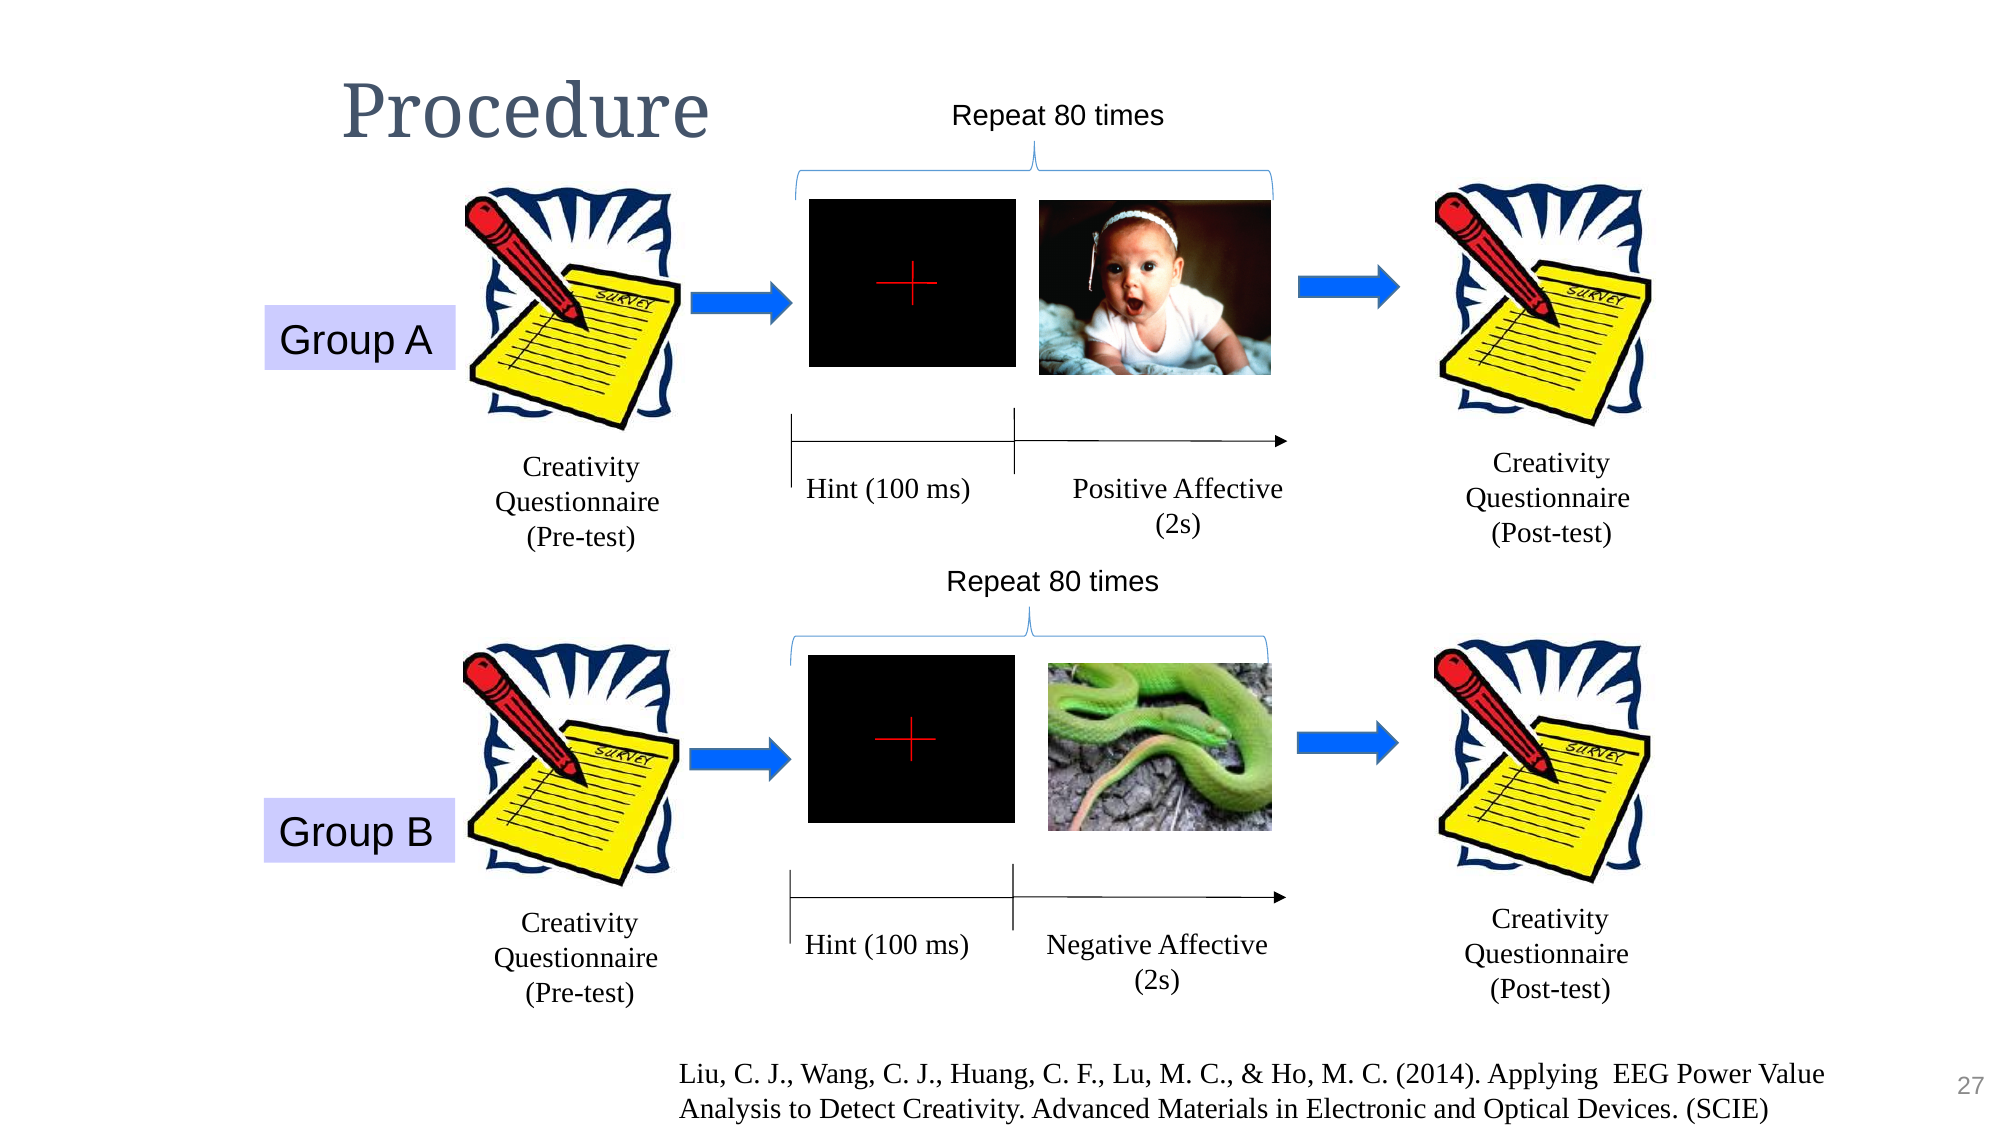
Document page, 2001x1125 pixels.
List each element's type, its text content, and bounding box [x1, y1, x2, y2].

text_box Group A [264, 305, 423, 370]
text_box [790, 554, 1310, 666]
picture [1048, 663, 1272, 831]
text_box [421, 633, 1709, 1018]
text_box Group B [263, 797, 421, 863]
slide_number 27 [1650, 1045, 2000, 1124]
text_box Procedure [326, 54, 1677, 173]
text_box Liu, C. J., Wang, C. J., Huang, C. F., Lu, M. C., & Ho, M. C. (2014). Applying EEG Power Value Analysis to Detect Creativity. Advanced Materials in Electronic and Optical Devices. (SCIE) [663, 1046, 1911, 1125]
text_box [423, 89, 1710, 561]
